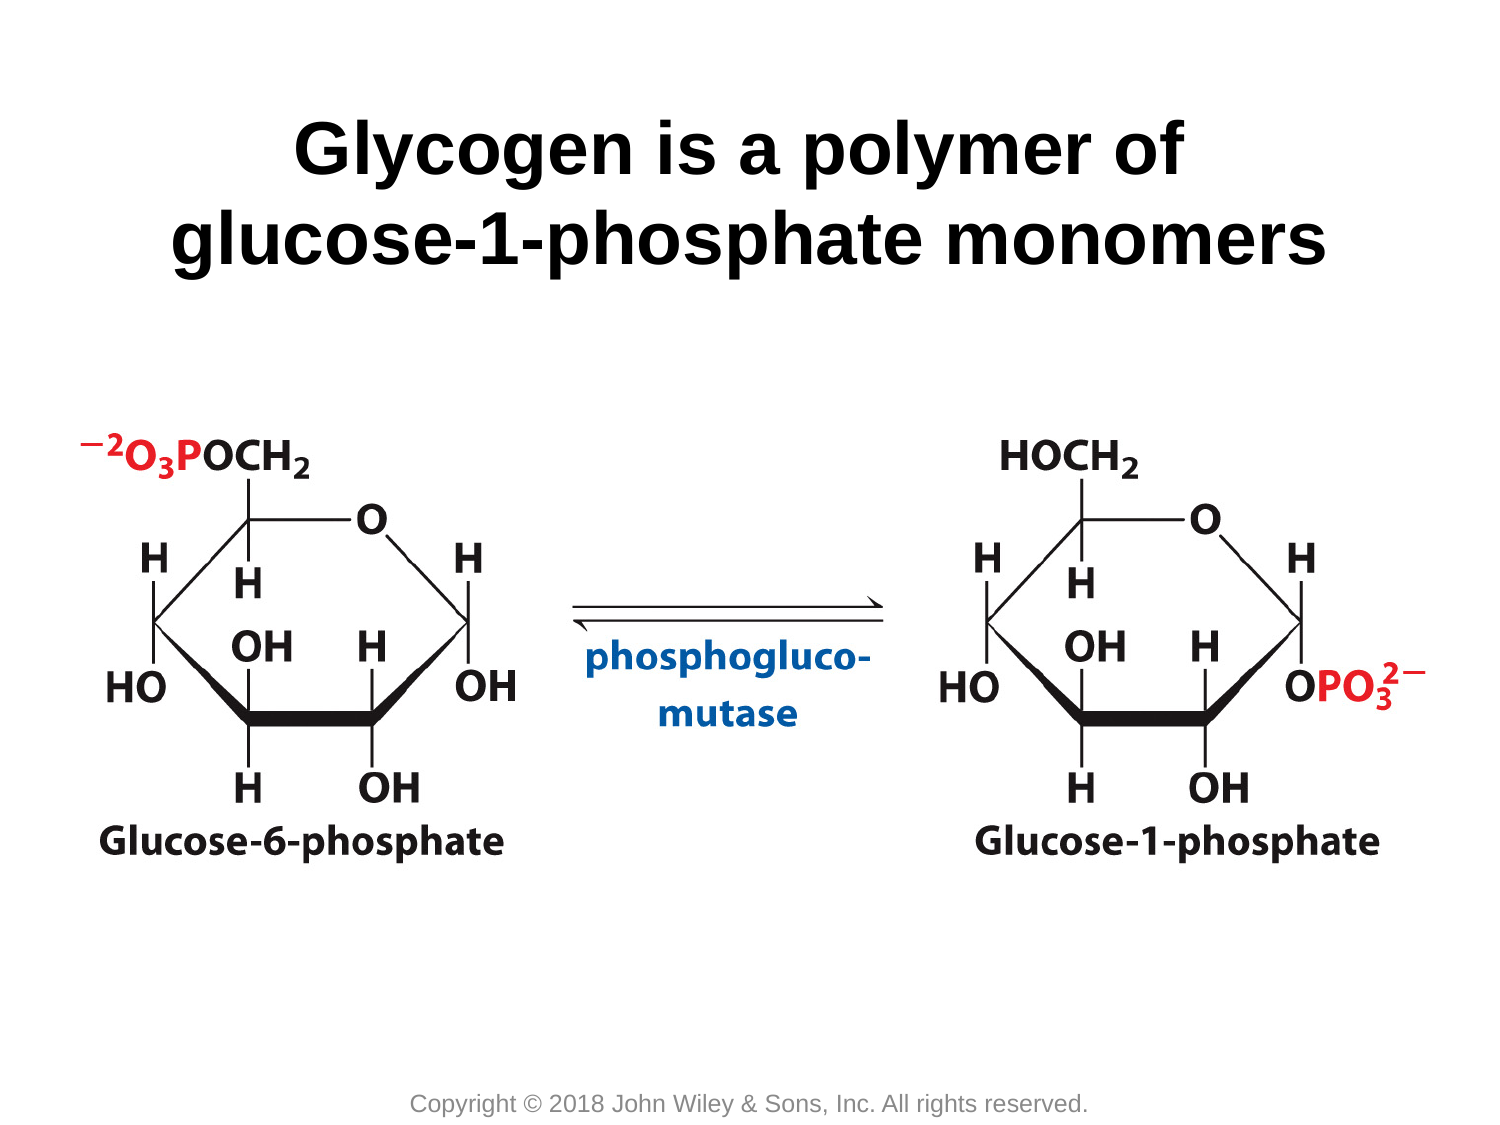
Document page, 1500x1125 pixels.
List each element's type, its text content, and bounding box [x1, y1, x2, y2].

title Glycogen is a polymer of glucose-1-phosphate monomers [75, 45, 1425, 334]
picture [64, 407, 1436, 877]
footer Copyright © 2018 John Wiley & Sons, Inc. All rights reserved. [252, 1065, 1248, 1125]
